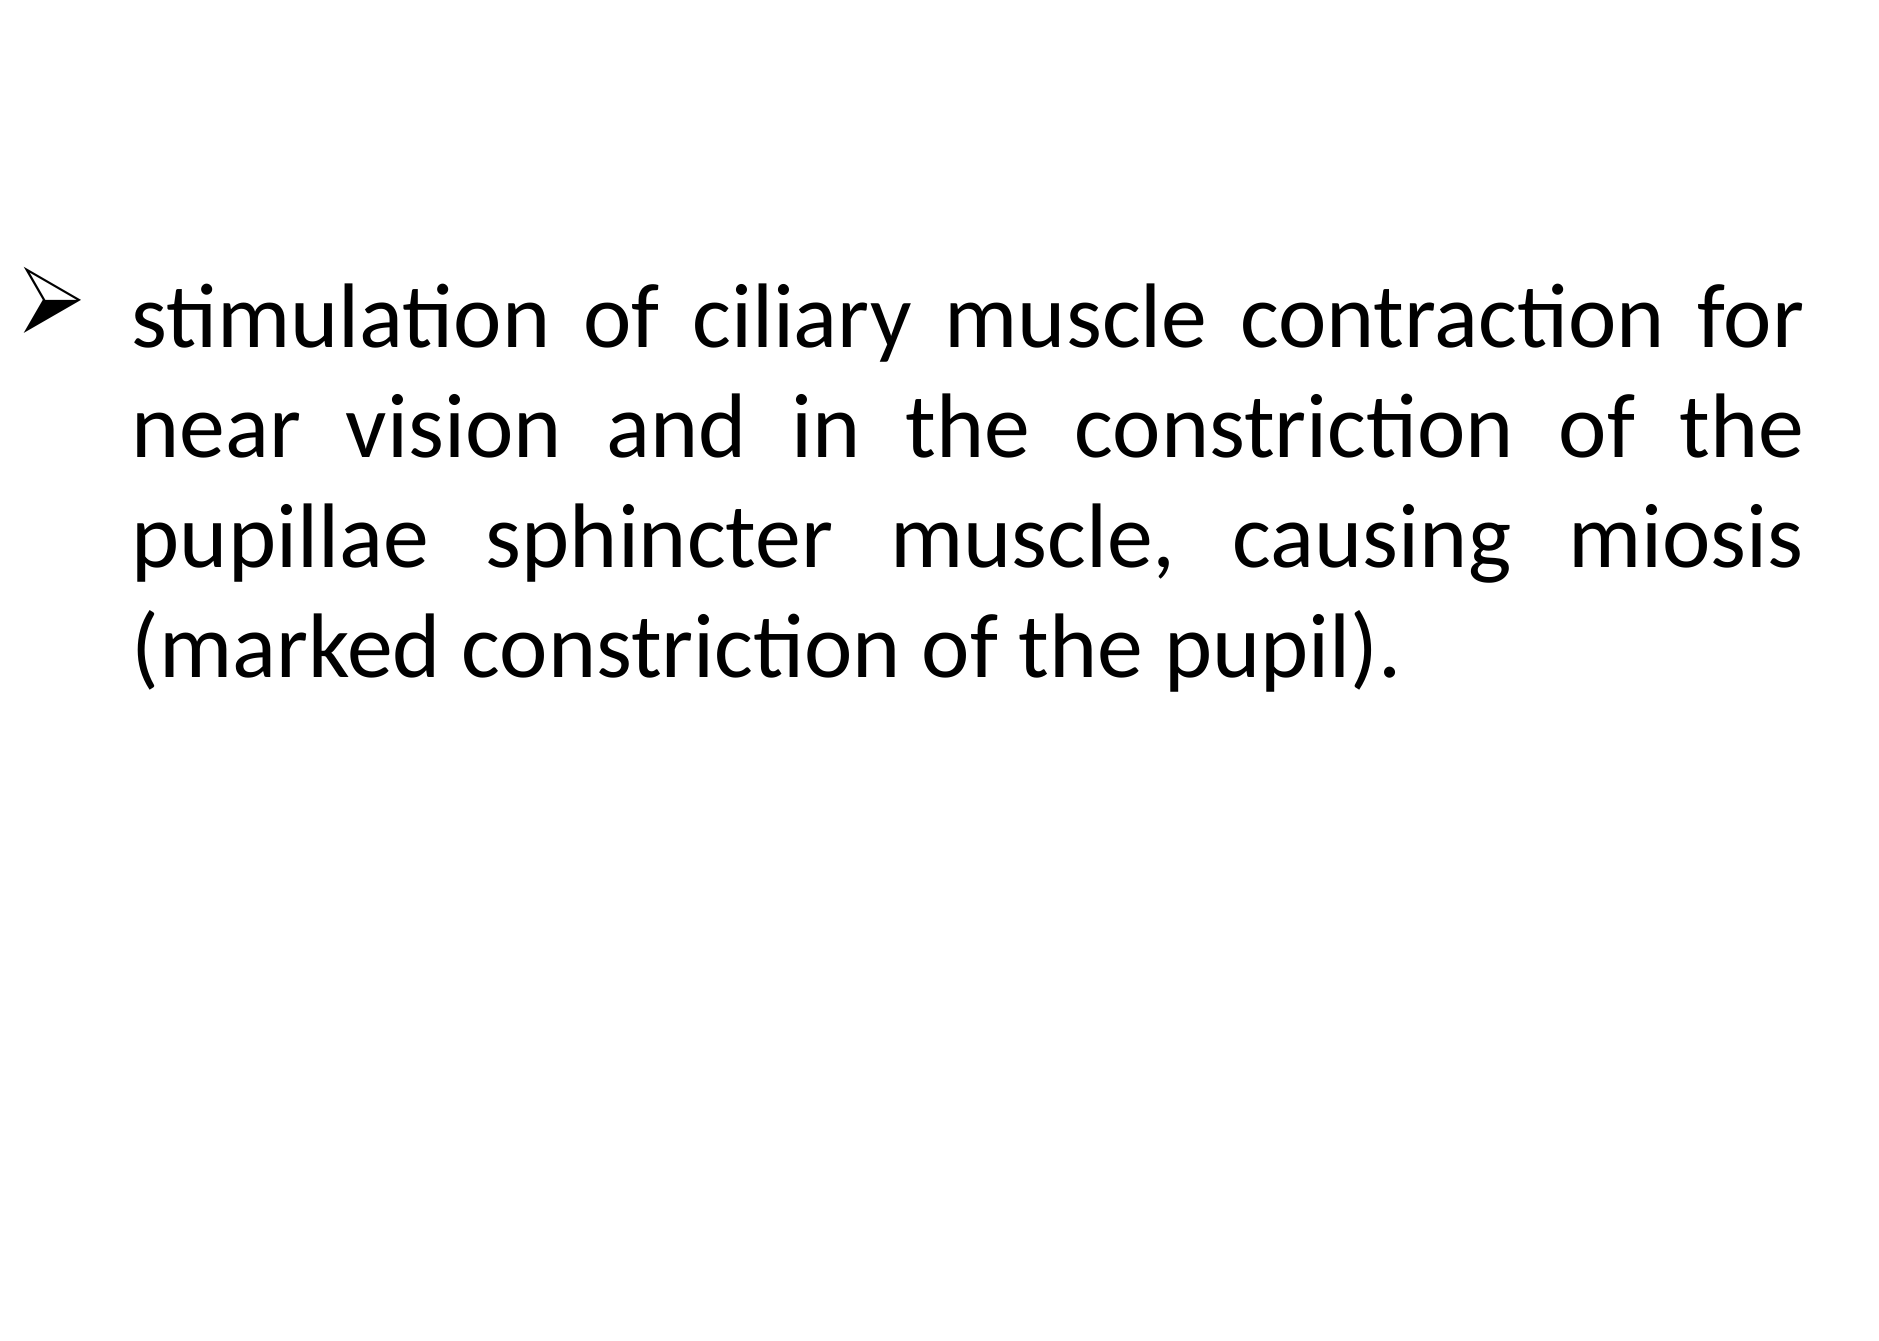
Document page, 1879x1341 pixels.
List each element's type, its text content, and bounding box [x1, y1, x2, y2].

text_box stimulation of ciliary muscle contraction for near vision and in the constriction of the pupillae sphincter muscle, causing miosis (marked constriction of the pupil). [0, 247, 1825, 706]
